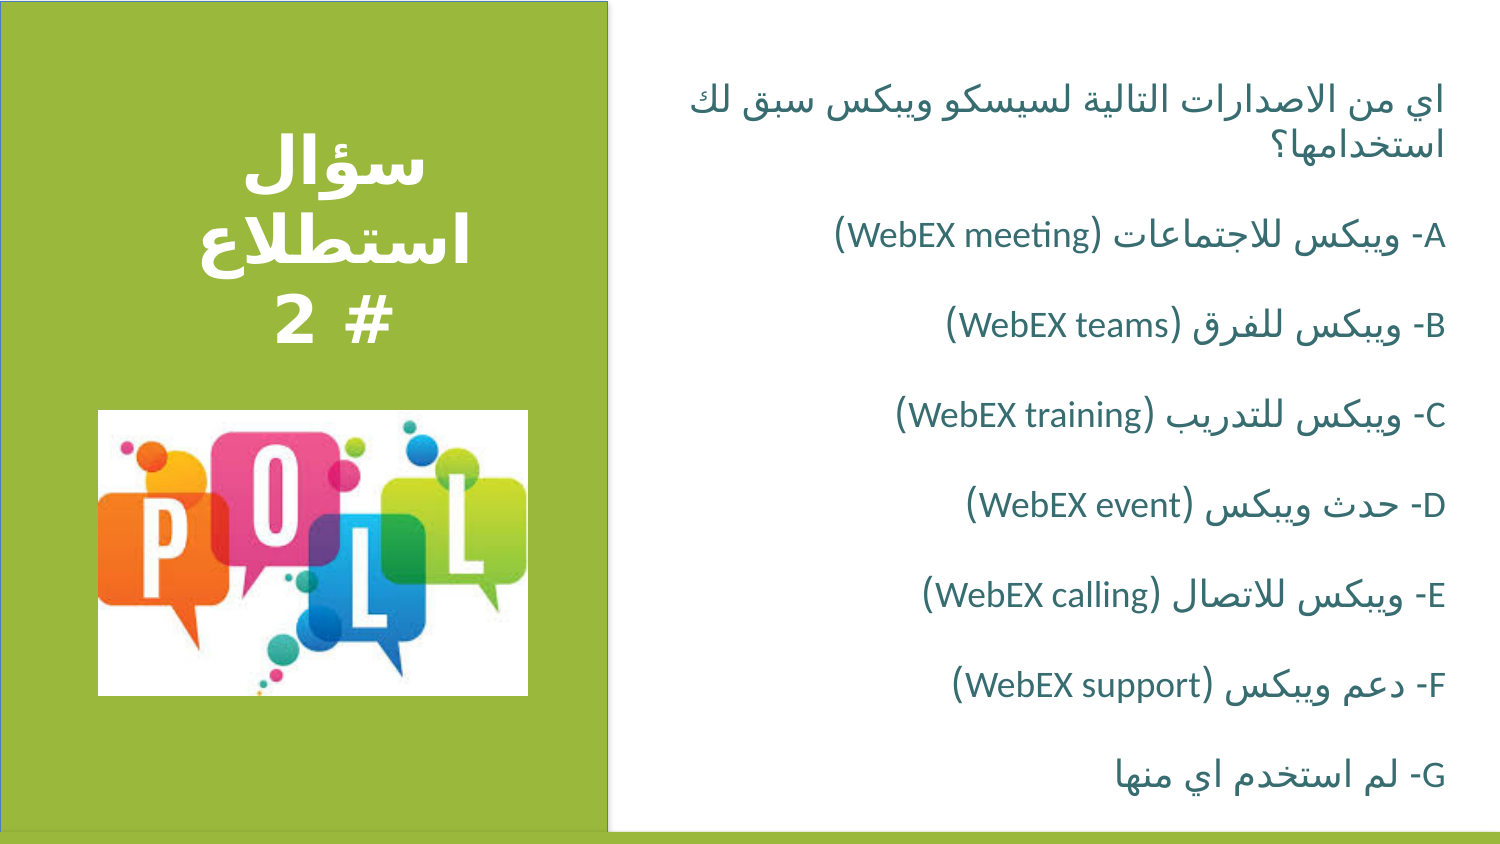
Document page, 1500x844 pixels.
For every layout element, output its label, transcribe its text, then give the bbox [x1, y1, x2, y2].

picture [97, 409, 528, 697]
text_box [0, 1, 608, 830]
text_box سؤال استطلاع # 2 [159, 167, 510, 308]
text_box اي من الاصدارات التالية لسيسكو ويبكس سبق لك استخدامها؟ A- ويبكس للاجتماعات (WebEX meeting) B- ويبكس للفرق (WebEX teams) C- ويبكس للتدريب (WebEX training) D- حدث ويبكس (WebEX event) E- ويبكس للاتصال (WebEX calling) F- دعم ويبكس (WebEX support) G- لم استخدم اي منها [644, 68, 1461, 803]
text_box [0, 831, 1500, 844]
